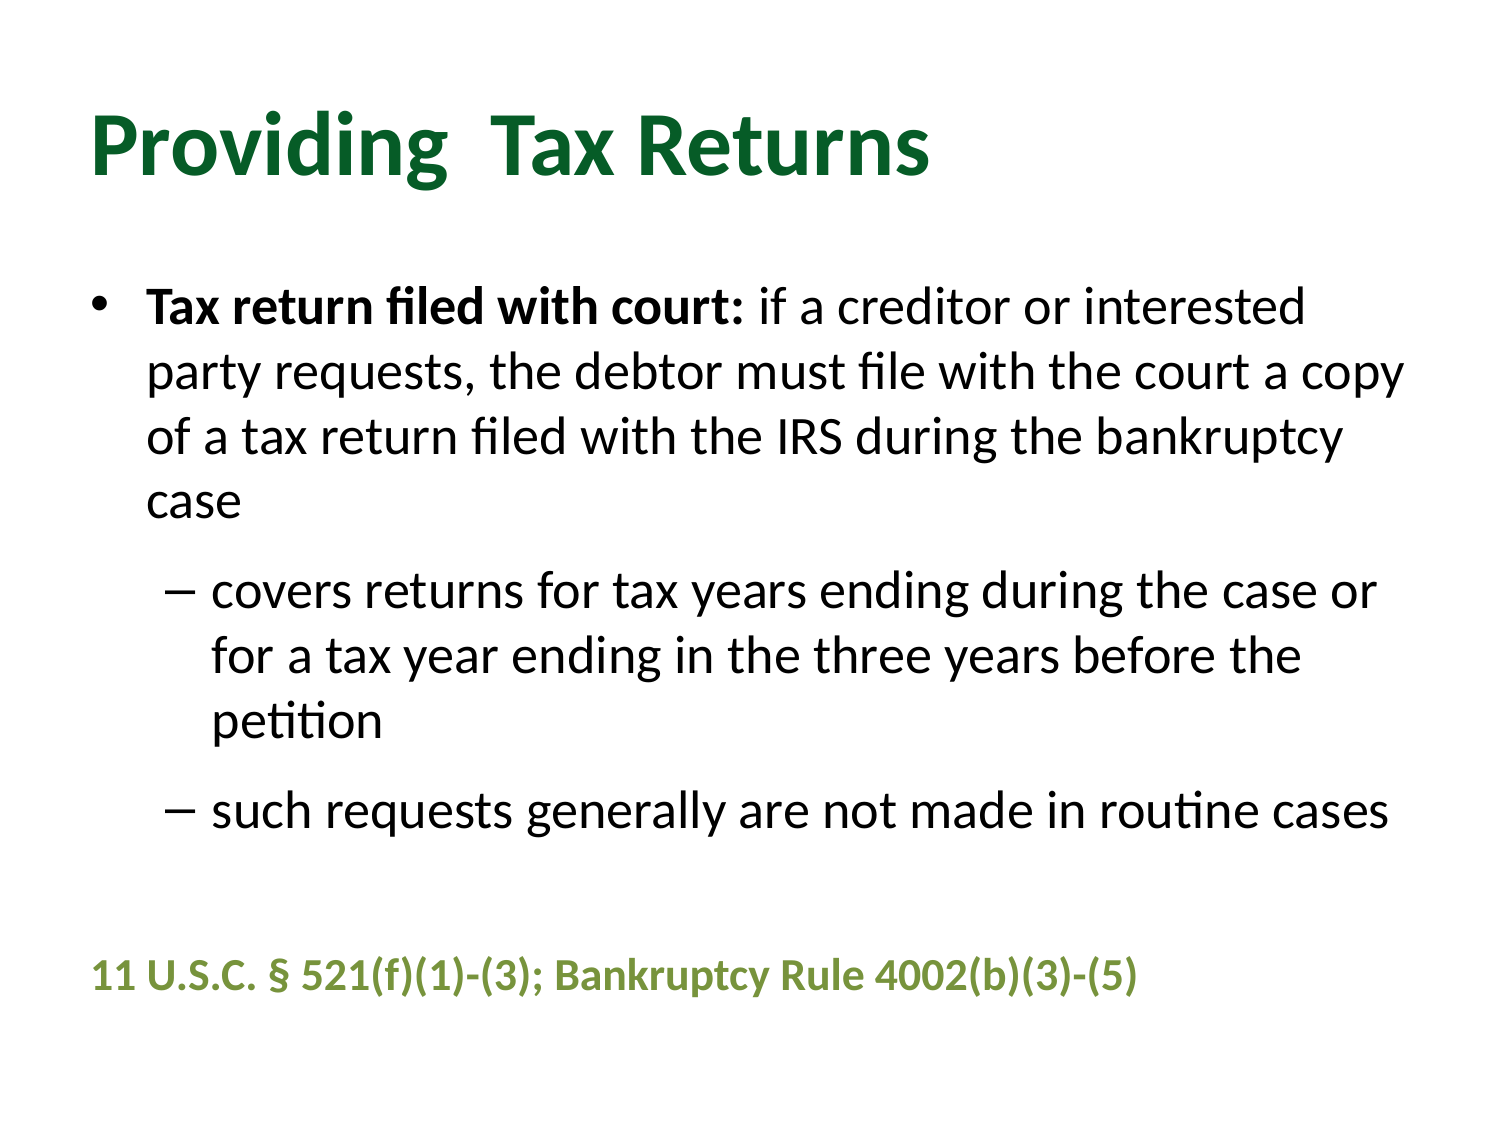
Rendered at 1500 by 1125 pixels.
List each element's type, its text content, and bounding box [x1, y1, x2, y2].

list Tax return filed with court: if a creditor or interested party requests, the debtor must file with the court a copy of a tax return filed with the IRS during the bankruptcy case covers returns for tax years ending during the case or for a tax year ending in the three years before the petition such requests generally are not made in routine cases 11 U.S.C. § 521(f)(1)-(3); Bankruptcy Rule 4002(b)(3)-(5) [75, 262, 1425, 1005]
title Providing Tax Returns [75, 45, 1425, 233]
